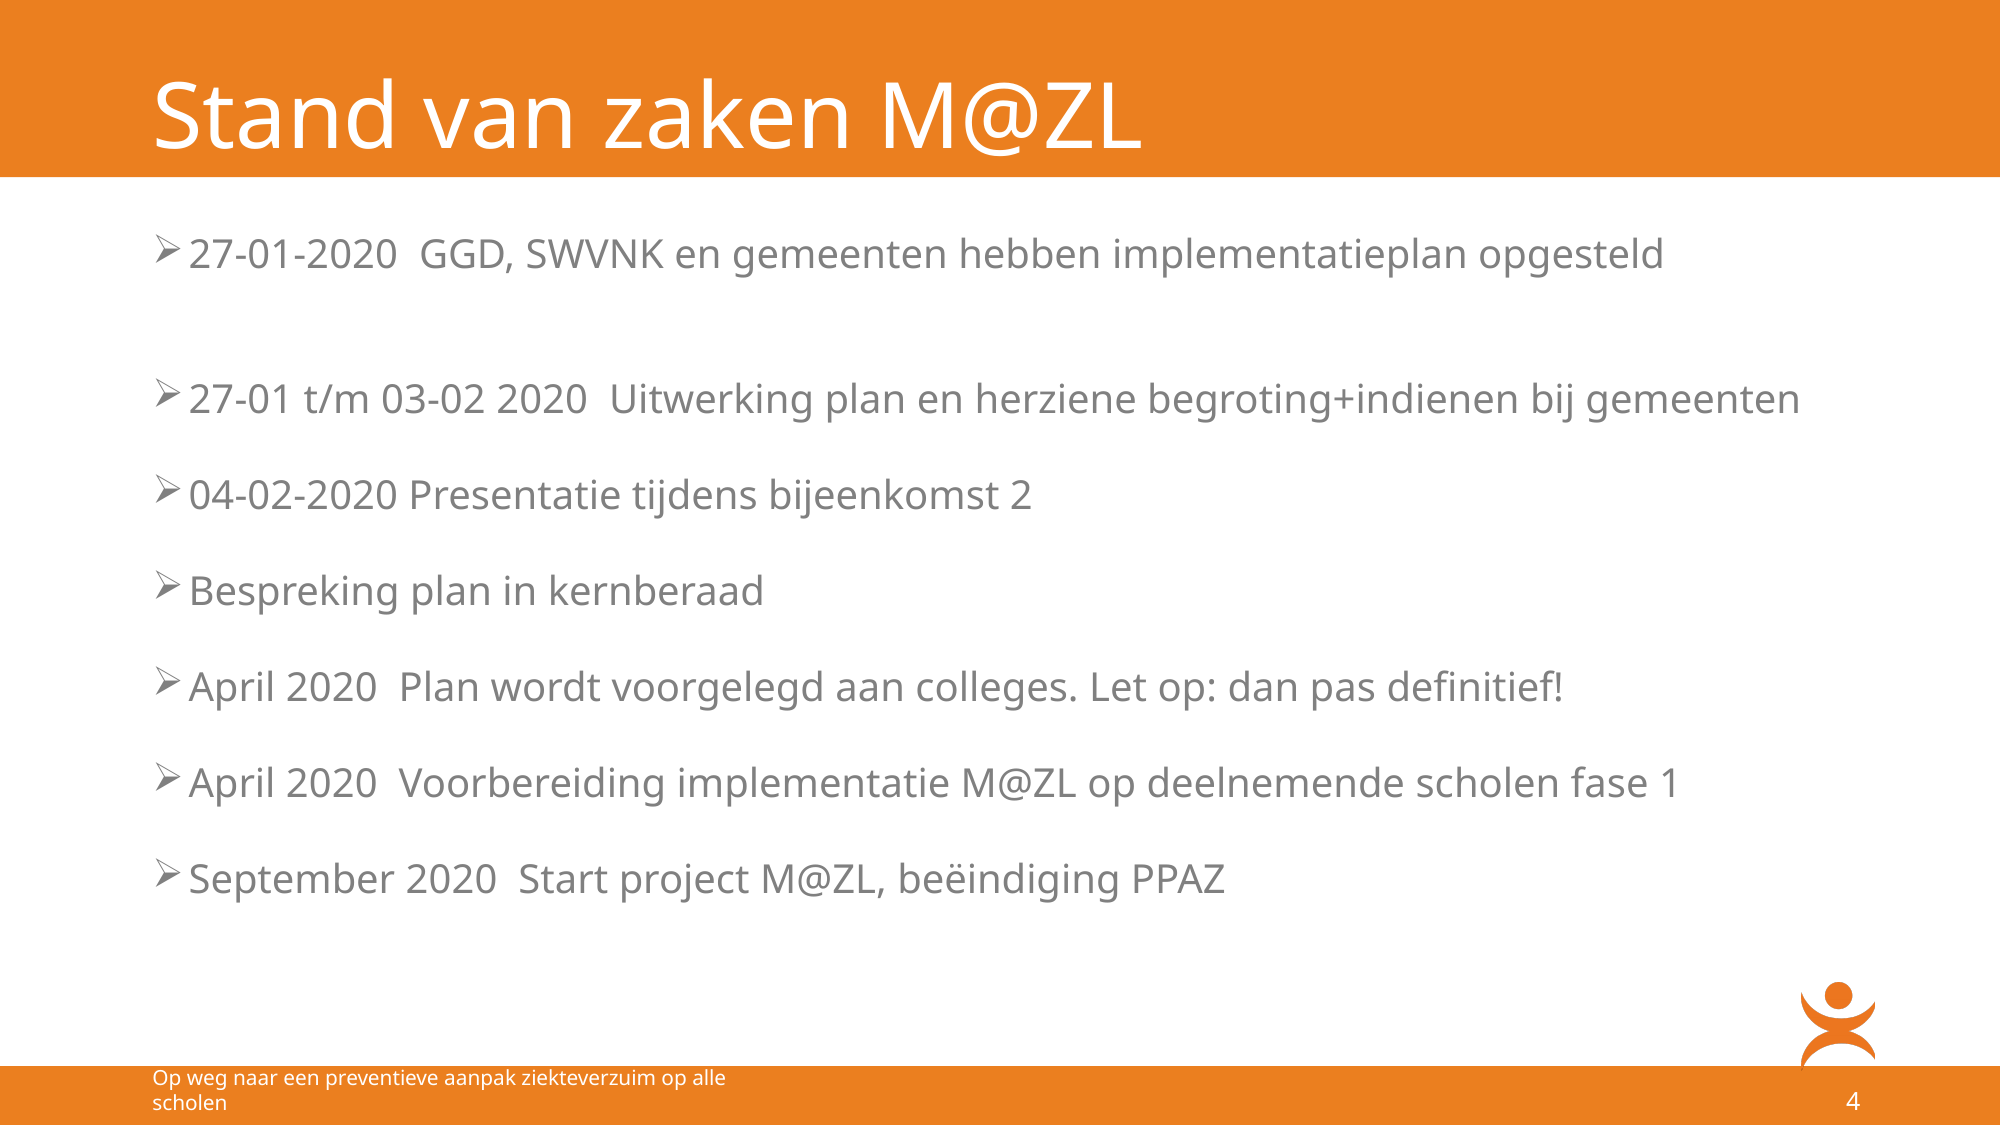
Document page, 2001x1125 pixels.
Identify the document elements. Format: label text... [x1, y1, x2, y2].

list 27-01-2020 GGD, SWVNK en gemeenten hebben implementatieplan opgesteld 27-01 t/m 03-02 2020 Uitwerking plan en herziene begroting+indienen bij gemeenten 04-02-2020 Presentatie tijdens bijeenkomst 2 Bespreking plan in kernberaad April 2020 Plan wordt voorgelegd aan colleges. Let op: dan pas definitief! April 2020 Voorbereiding implementatie M@ZL op deelnemende scholen fase 1 September 2020 Start project M@ZL, beëindiging PPAZ [137, 226, 1863, 1025]
text_box 4 [1412, 1077, 1875, 1125]
picture [1801, 982, 1875, 1071]
text_box [0, 0, 2000, 178]
title Stand van zaken M@ZL [137, 59, 1863, 178]
footer Op weg naar een preventieve aanpak ziekteverzuim op alle scholen [137, 1080, 813, 1125]
text_box [0, 1065, 2000, 1125]
